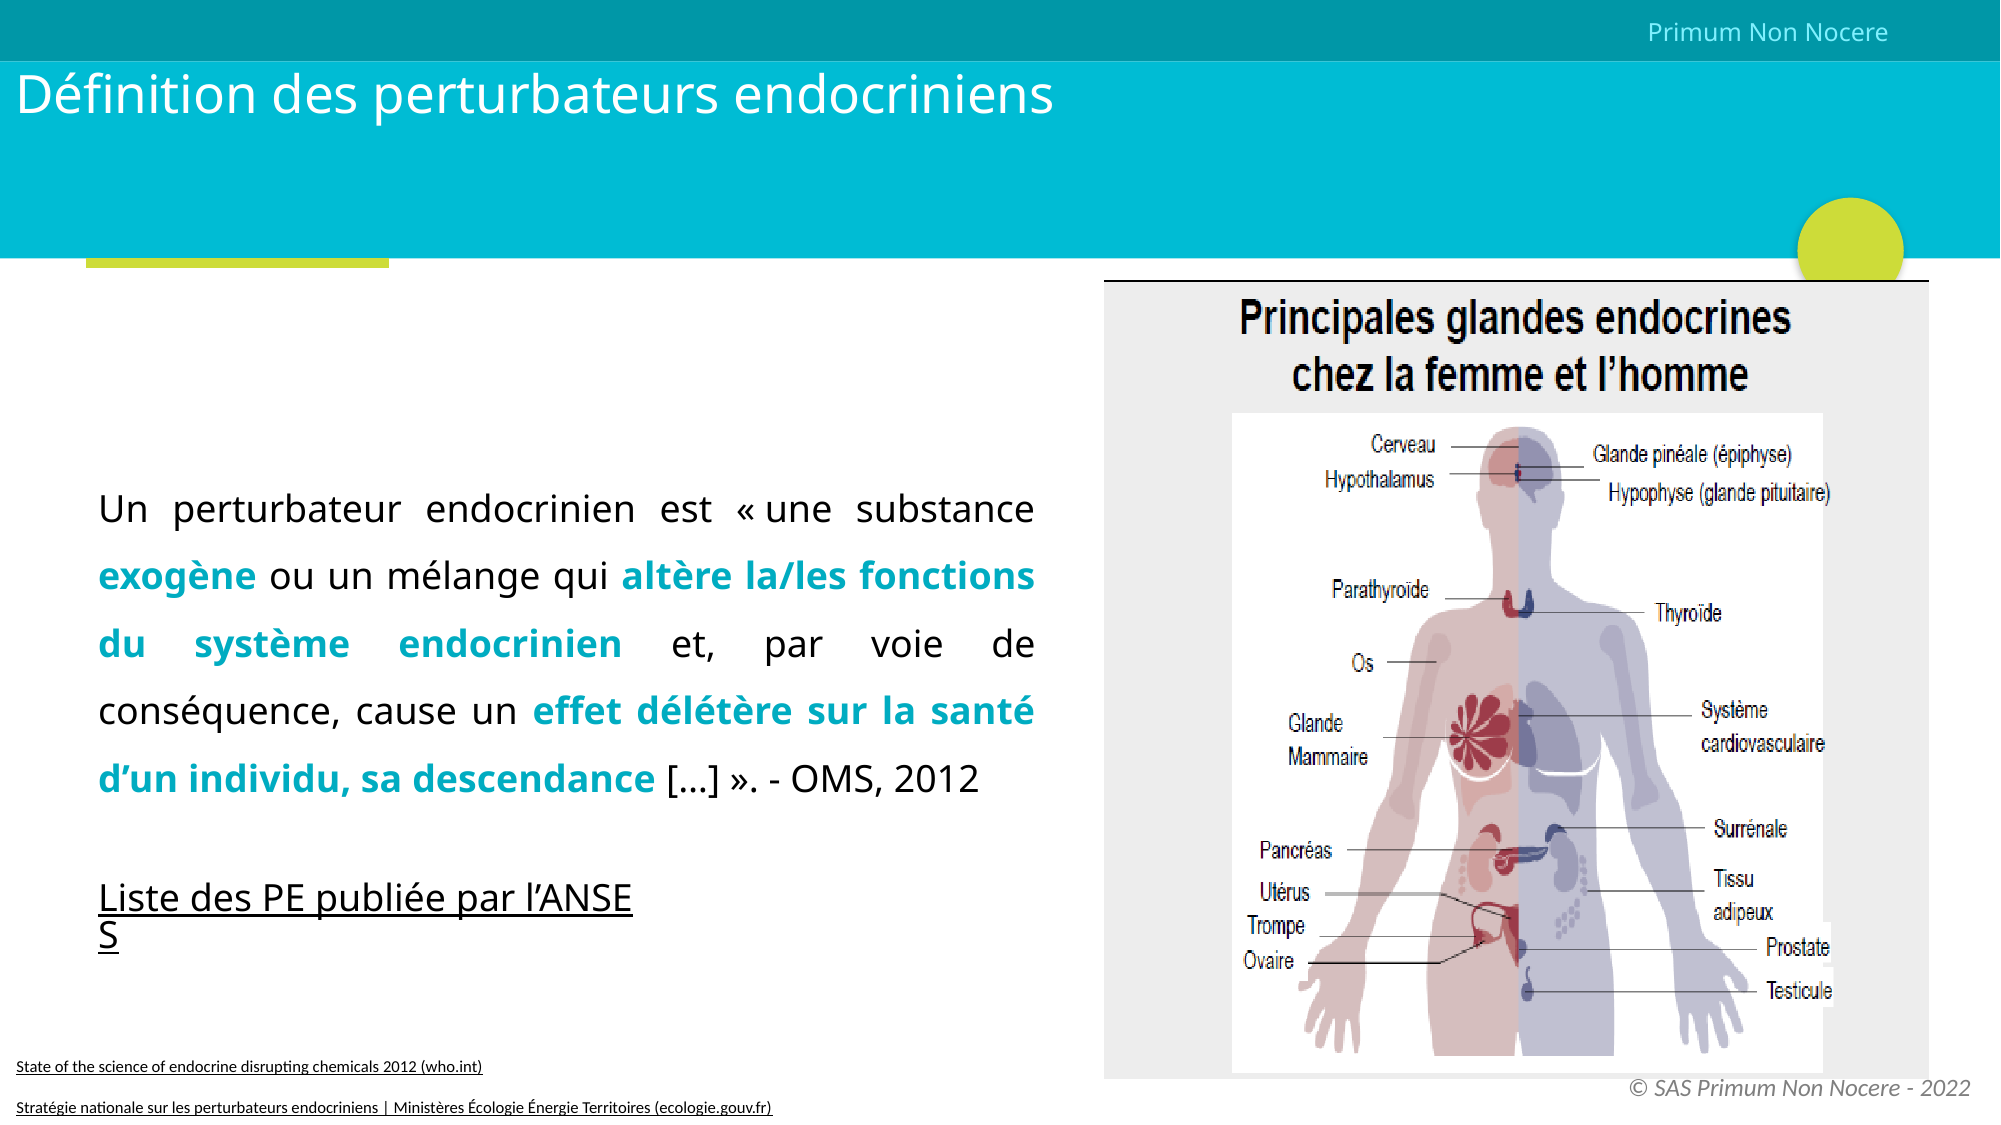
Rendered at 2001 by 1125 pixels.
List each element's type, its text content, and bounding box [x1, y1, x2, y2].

text_box State of the science of endocrine disrupting chemicals 2012 (who.int) [1, 1048, 1101, 1084]
text_box Stratégie nationale sur les perturbateurs endocriniens | Ministères Écologie Énergie Territoires (ecologie.gouv.fr) [1, 1089, 1166, 1125]
text_box Liste des PE publiée par l’ANSES [83, 865, 667, 932]
picture [1104, 280, 1929, 1079]
text_box Un perturbateur endocrinien est « une substance exogène ou un mélange qui altère la/les fonctions du système endocrinien et, par voie de conséquence, cause un effet délétère sur la santé d’un individu, sa descendance […] ». - OMS, 2012 [83, 446, 1051, 867]
title Définition des perturbateurs endocriniens [0, 60, 1843, 190]
